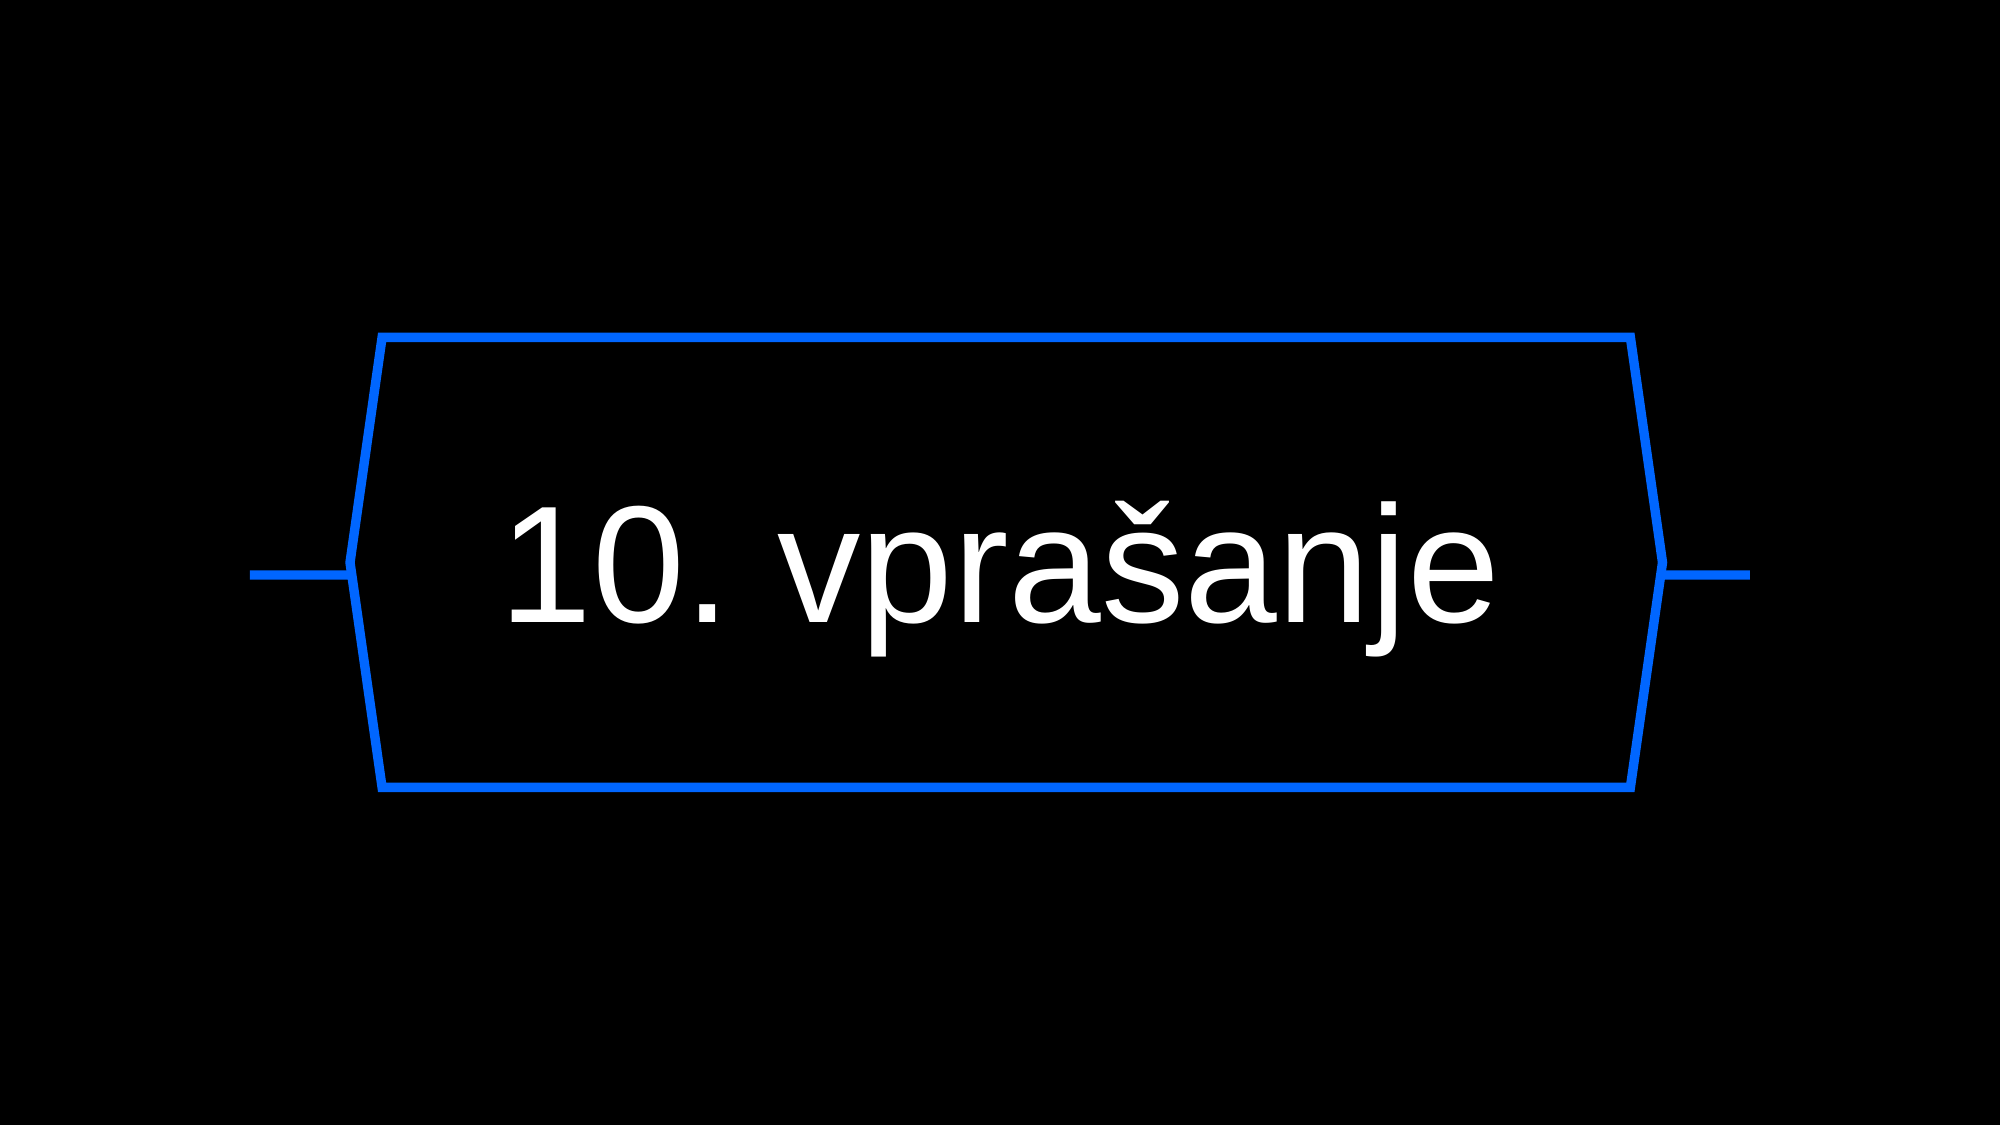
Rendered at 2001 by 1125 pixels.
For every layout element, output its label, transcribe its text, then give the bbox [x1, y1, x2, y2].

text_box [350, 478, 362, 647]
title 10. vprašanje [362, 462, 1638, 650]
text_box [362, 337, 1663, 788]
